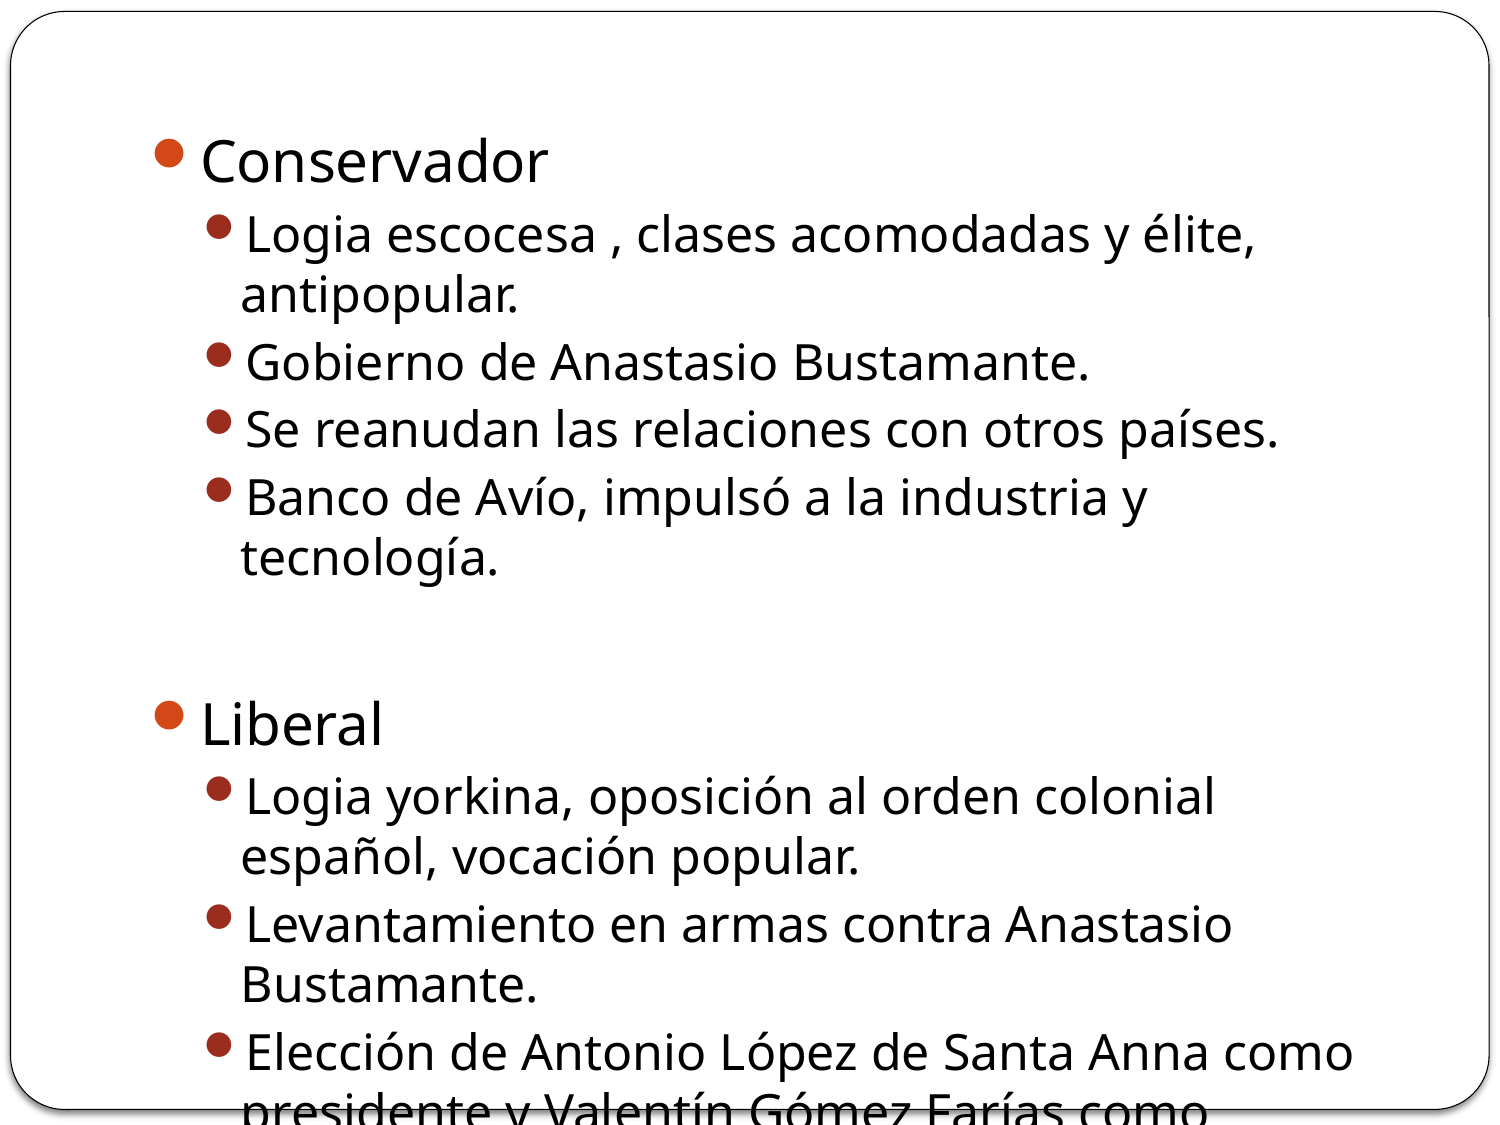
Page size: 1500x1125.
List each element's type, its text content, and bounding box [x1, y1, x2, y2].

list Conservador Logia escocesa , clases acomodadas y élite, antipopular. Gobierno de Anastasio Bustamante. Se reanudan las relaciones con otros países. Banco de Avío, impulsó a la industria y tecnología. Liberal Logia yorkina, oposición al orden colonial español, vocación popular. Levantamiento en armas contra Anastasio Bustamante. Elección de Antonio López de Santa Anna como presidente y Valentín Gómez Farías como vicepresidente. Primera Constitución centralista de 1837, denominada “Las siete leyes” [135, 117, 1411, 1018]
